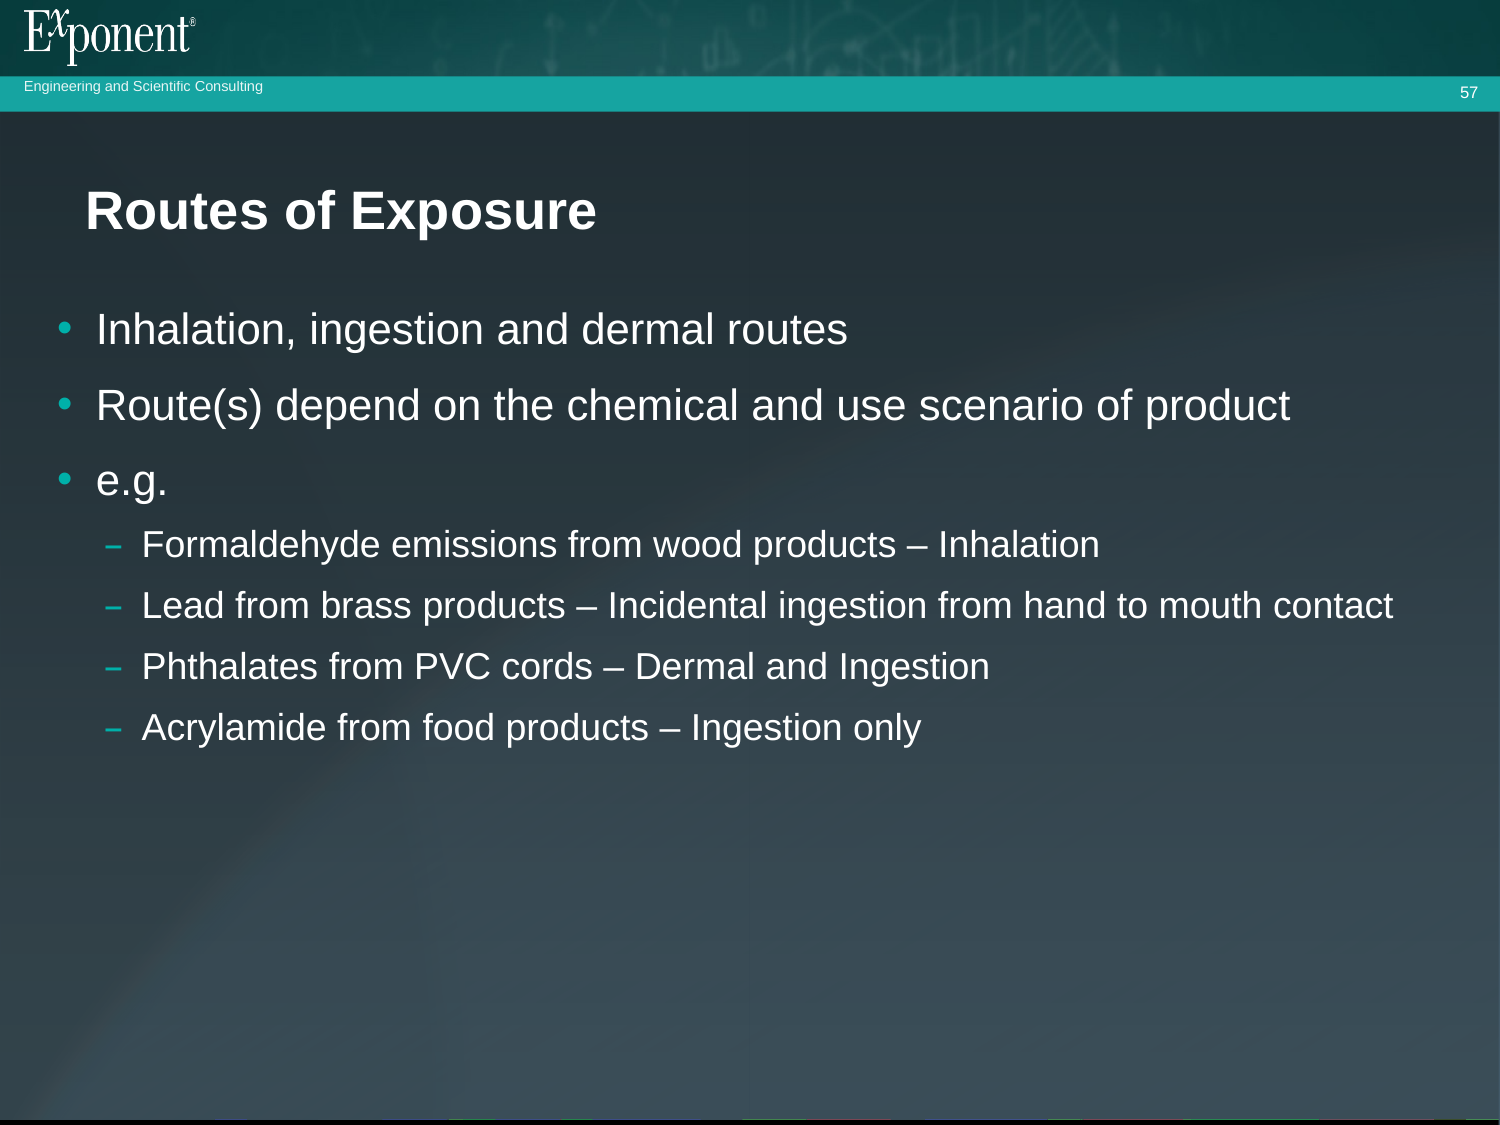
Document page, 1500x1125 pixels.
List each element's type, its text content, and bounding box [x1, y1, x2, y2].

list Inhalation, ingestion and dermal routes Route(s) depend on the chemical and use scenario of product e.g. Formaldehyde emissions from wood products – Inhalation Lead from brass products – Incidental ingestion from hand to mouth contact Phthalates from PVC cords – Dermal and Ingestion Acrylamide from food products – Ingestion only [42, 299, 1470, 1014]
picture [0, 0, 1500, 76]
picture [0, 112, 1499, 1125]
title Routes of Exposure [70, 146, 1430, 278]
slide_number 57 [1123, 74, 1494, 111]
